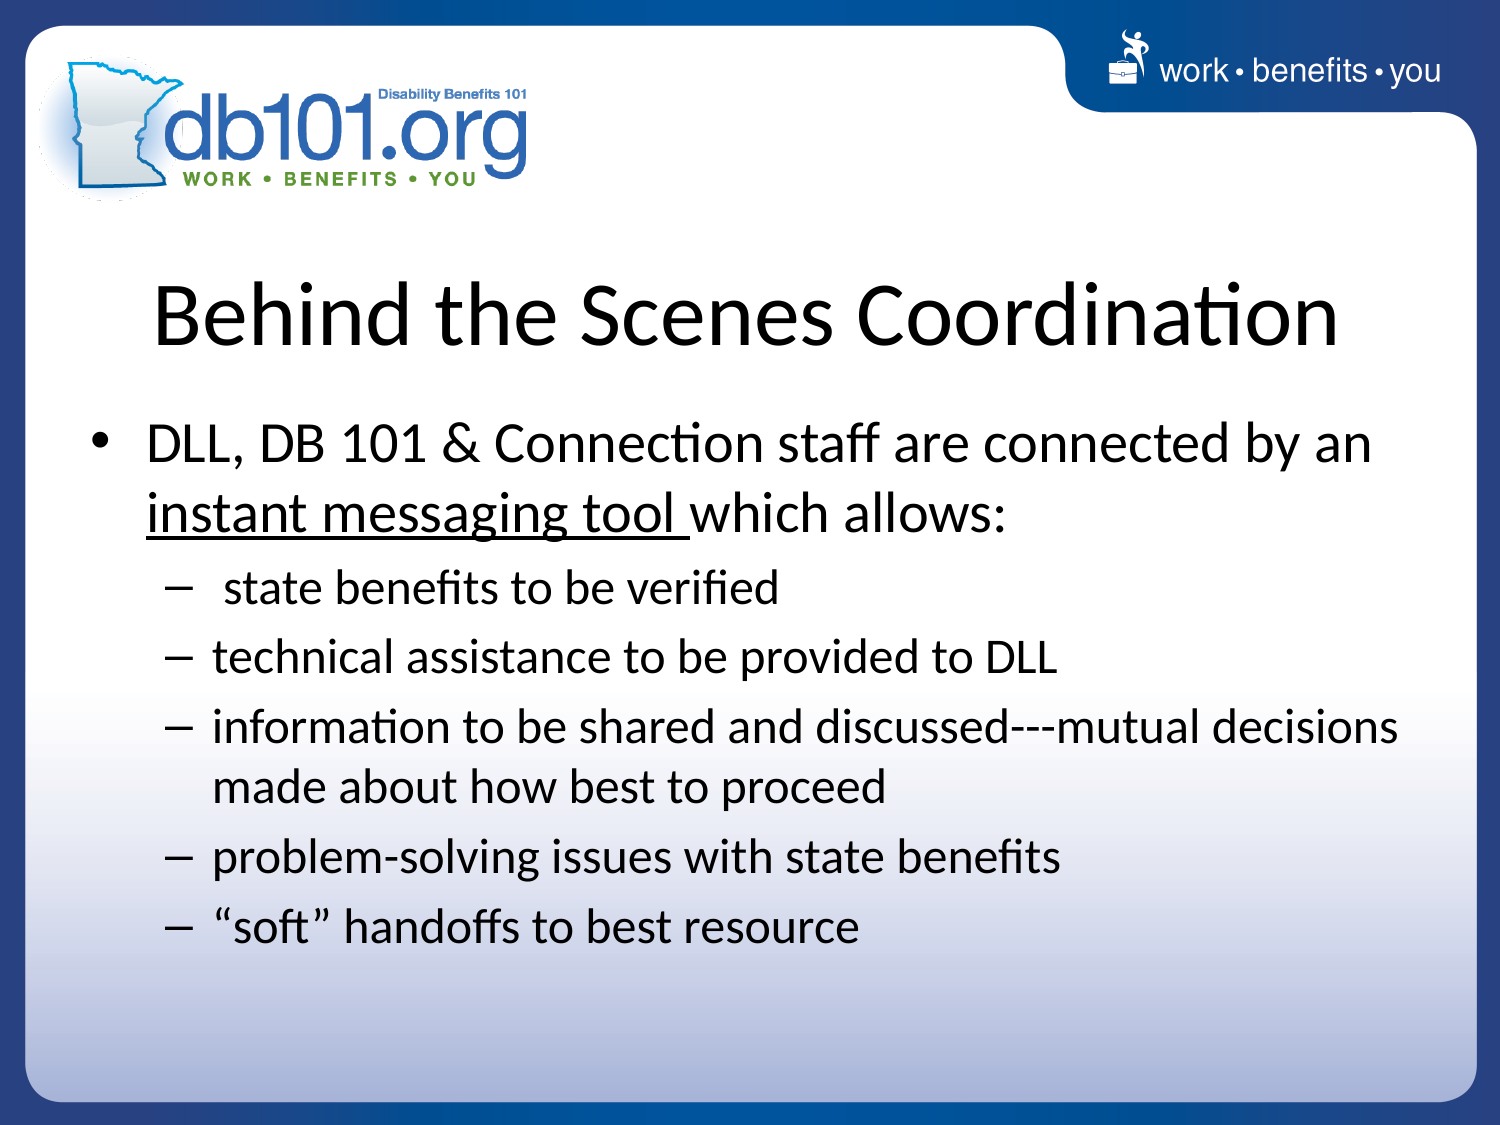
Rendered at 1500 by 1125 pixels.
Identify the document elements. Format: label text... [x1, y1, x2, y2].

title Behind the Scenes Coordination [73, 215, 1424, 403]
list DLL, DB 101 & Connection staff are connected by an instant messaging tool which allows: state benefits to be verified technical assistance to be provided to DLL information to be shared and discussed---mutual decisions made about how best to proceed problem-solving issues with state benefits “soft” handoffs to best resource [75, 396, 1425, 1125]
picture [0, 0, 1500, 1125]
